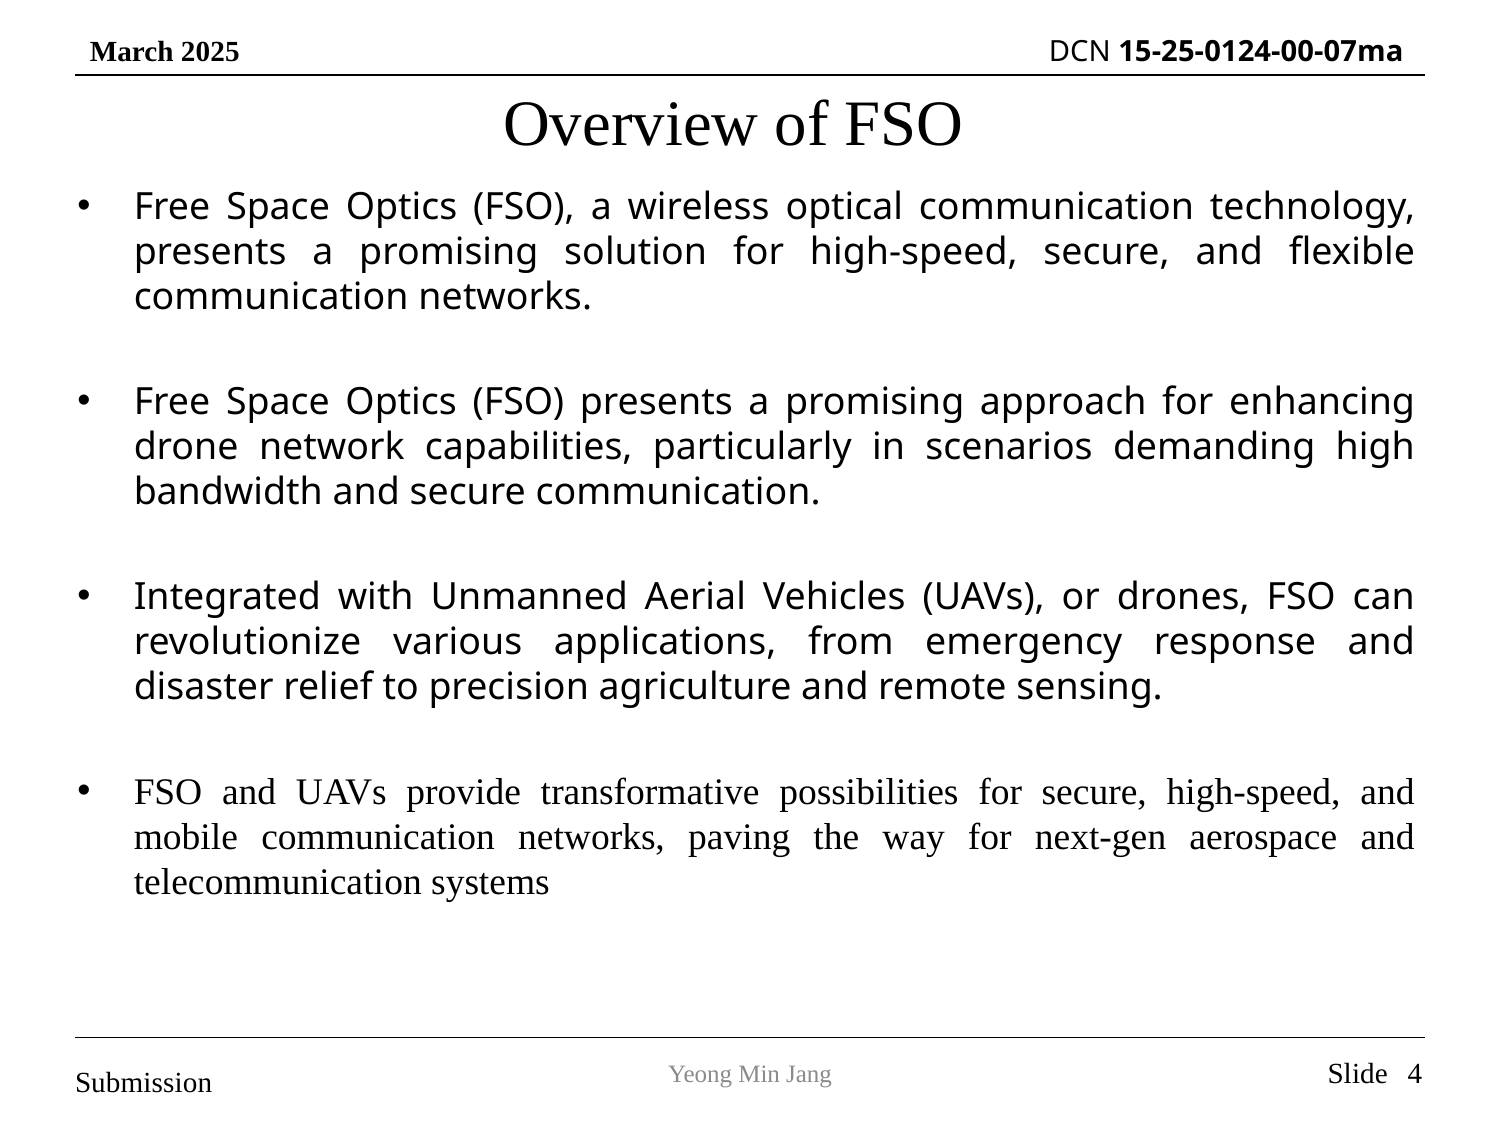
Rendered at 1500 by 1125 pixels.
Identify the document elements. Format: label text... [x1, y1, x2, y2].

title Overview of FSO [75, 62, 1425, 174]
list Free Space Optics (FSO), a wireless optical communication technology, presents a promising solution for high-speed, secure, and flexible communication networks. Free Space Optics (FSO) presents a promising approach for enhancing drone network capabilities, particularly in scenarios demanding high bandwidth and secure communication. Integrated with Unmanned Aerial Vehicles (UAVs), or drones, FSO can revolutionize various applications, from emergency response and disaster relief to precision agriculture and remote sensing. FSO and UAVs provide transformative possibilities for secure, high-speed, and mobile communication networks, paving the way for next-gen aerospace and telecommunication systems [62, 174, 1432, 1052]
text_box [796, 177, 1455, 1056]
